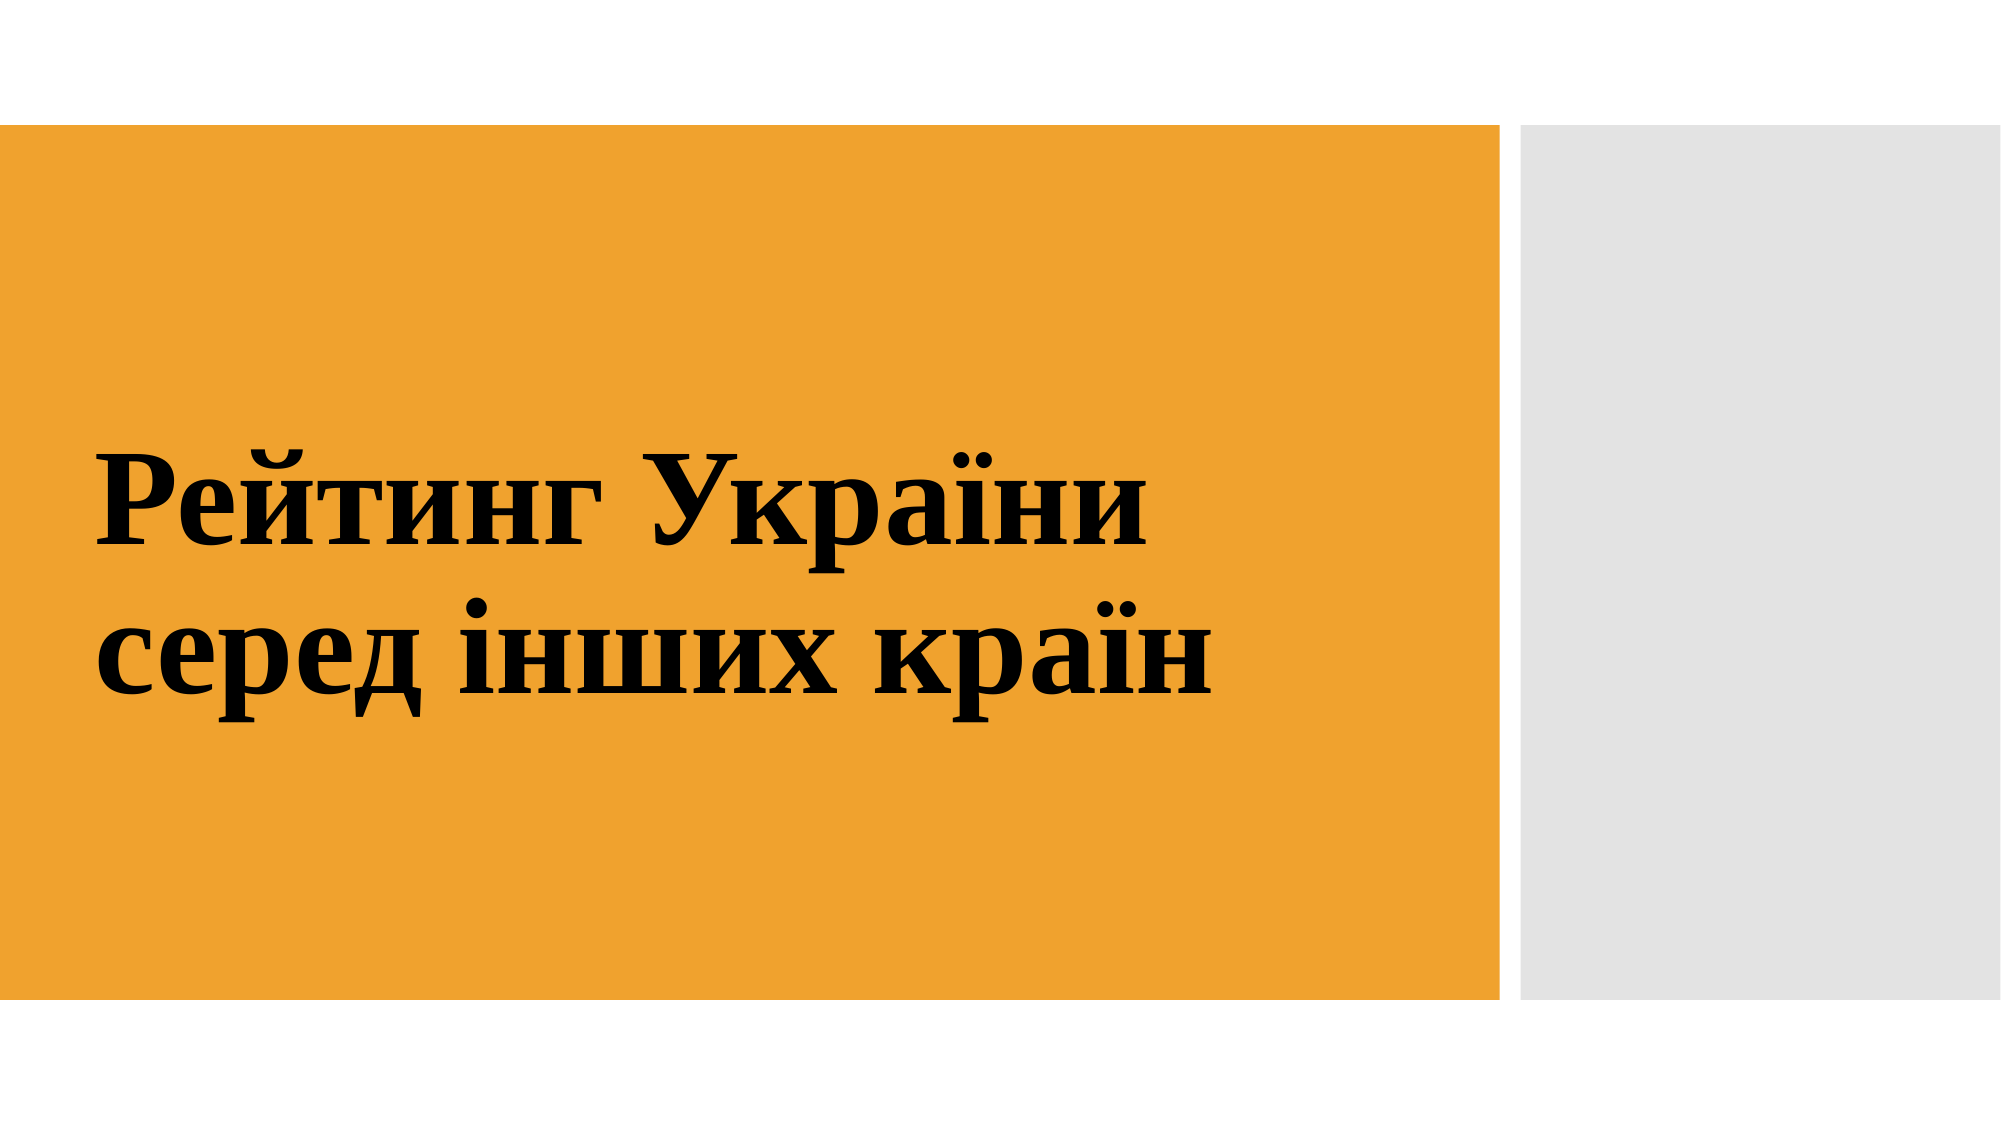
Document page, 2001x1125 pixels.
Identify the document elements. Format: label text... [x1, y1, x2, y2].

title Рейтинг України серед інших країн [78, 319, 1500, 731]
